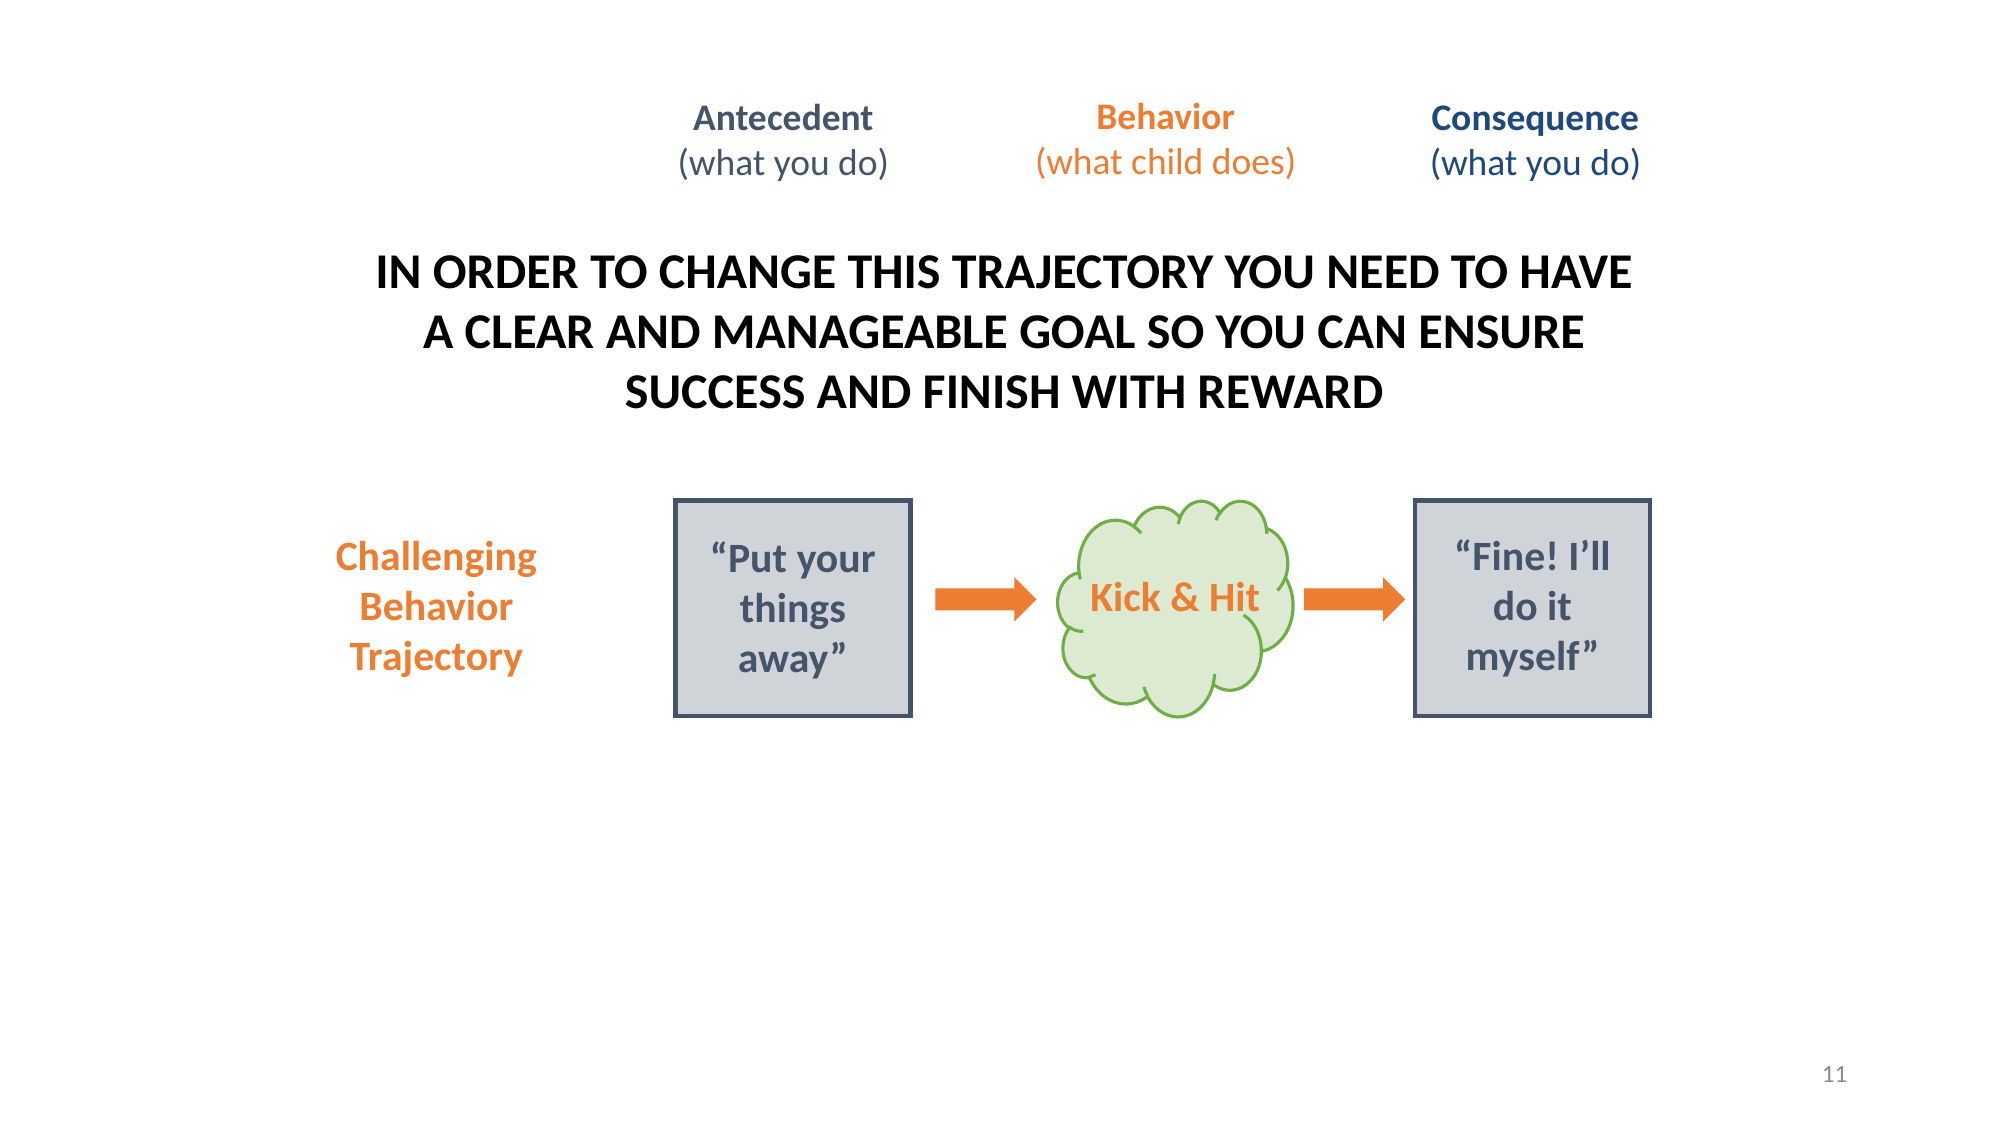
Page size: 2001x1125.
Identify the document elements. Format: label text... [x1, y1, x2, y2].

text_box Challenging Behavior Trajectory [306, 521, 567, 687]
text_box Antecedent (what you do) [656, 85, 911, 191]
text_box Kick & Hit [1057, 562, 1293, 628]
text_box [1414, 687, 1651, 717]
text_box “Put your things away” [675, 523, 911, 689]
text_box [935, 577, 1037, 622]
text_box [1062, 628, 1290, 718]
text_box [1078, 500, 1289, 562]
text_box IN ORDER TO CHANGE THIS TRAJECTORY YOU NEED TO HAVE A CLEAR AND MANAGEABLE GOAL SO YOU CAN ENSURE SUCCESS AND FINISH WITH REWARD [358, 231, 1651, 426]
slide_number 11 [1412, 1042, 1863, 1103]
text_box Behavior (what child does) [1010, 85, 1321, 190]
text_box [675, 689, 911, 717]
text_box [1304, 577, 1406, 622]
text_box Consequence (what you do) [1404, 85, 1667, 191]
text_box [675, 500, 911, 523]
text_box “Fine! I’ll do it myself” [1414, 521, 1651, 687]
text_box [1414, 500, 1651, 521]
